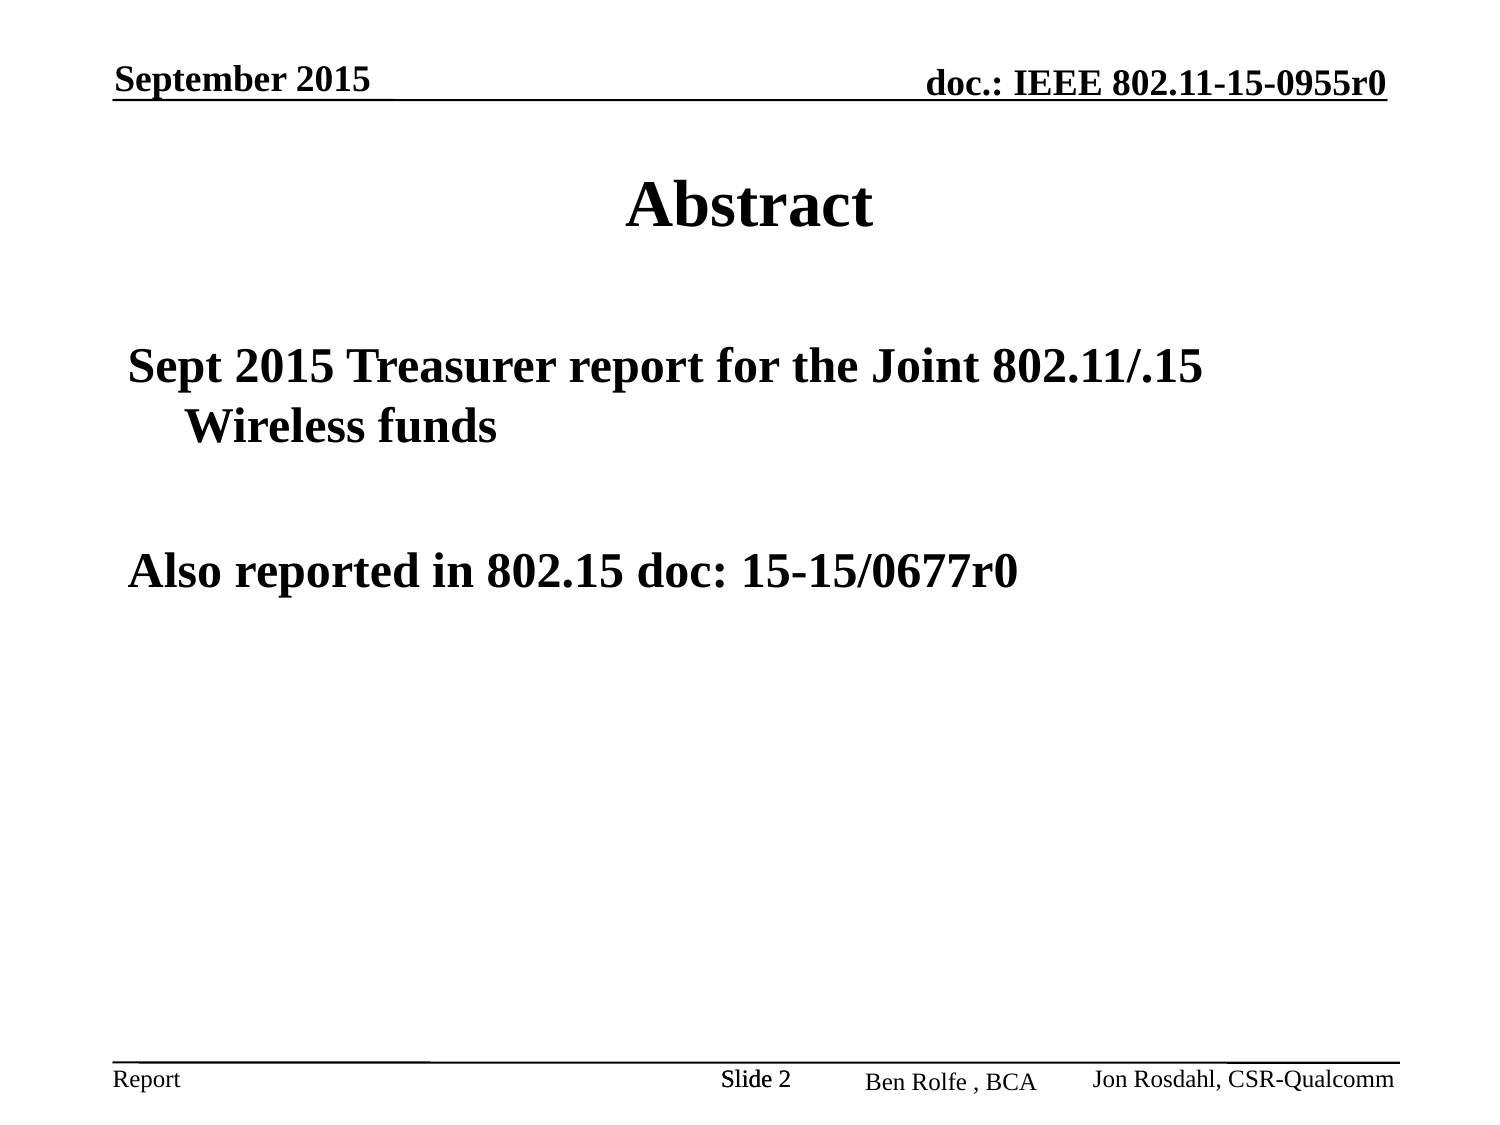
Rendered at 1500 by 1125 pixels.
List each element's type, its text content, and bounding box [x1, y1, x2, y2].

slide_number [114, 54, 423, 100]
text_box Slide 2 [712, 1062, 800, 1122]
list Sept 2015 Treasurer report for the Joint 802.11/.15 Wireless funds Also reported in 802.15 doc: 15-15/0677r0 [112, 324, 1388, 1000]
footer Jon Rosdahl, CSR-Qualcomm [1087, 1061, 1402, 1093]
title Abstract [112, 112, 1388, 288]
